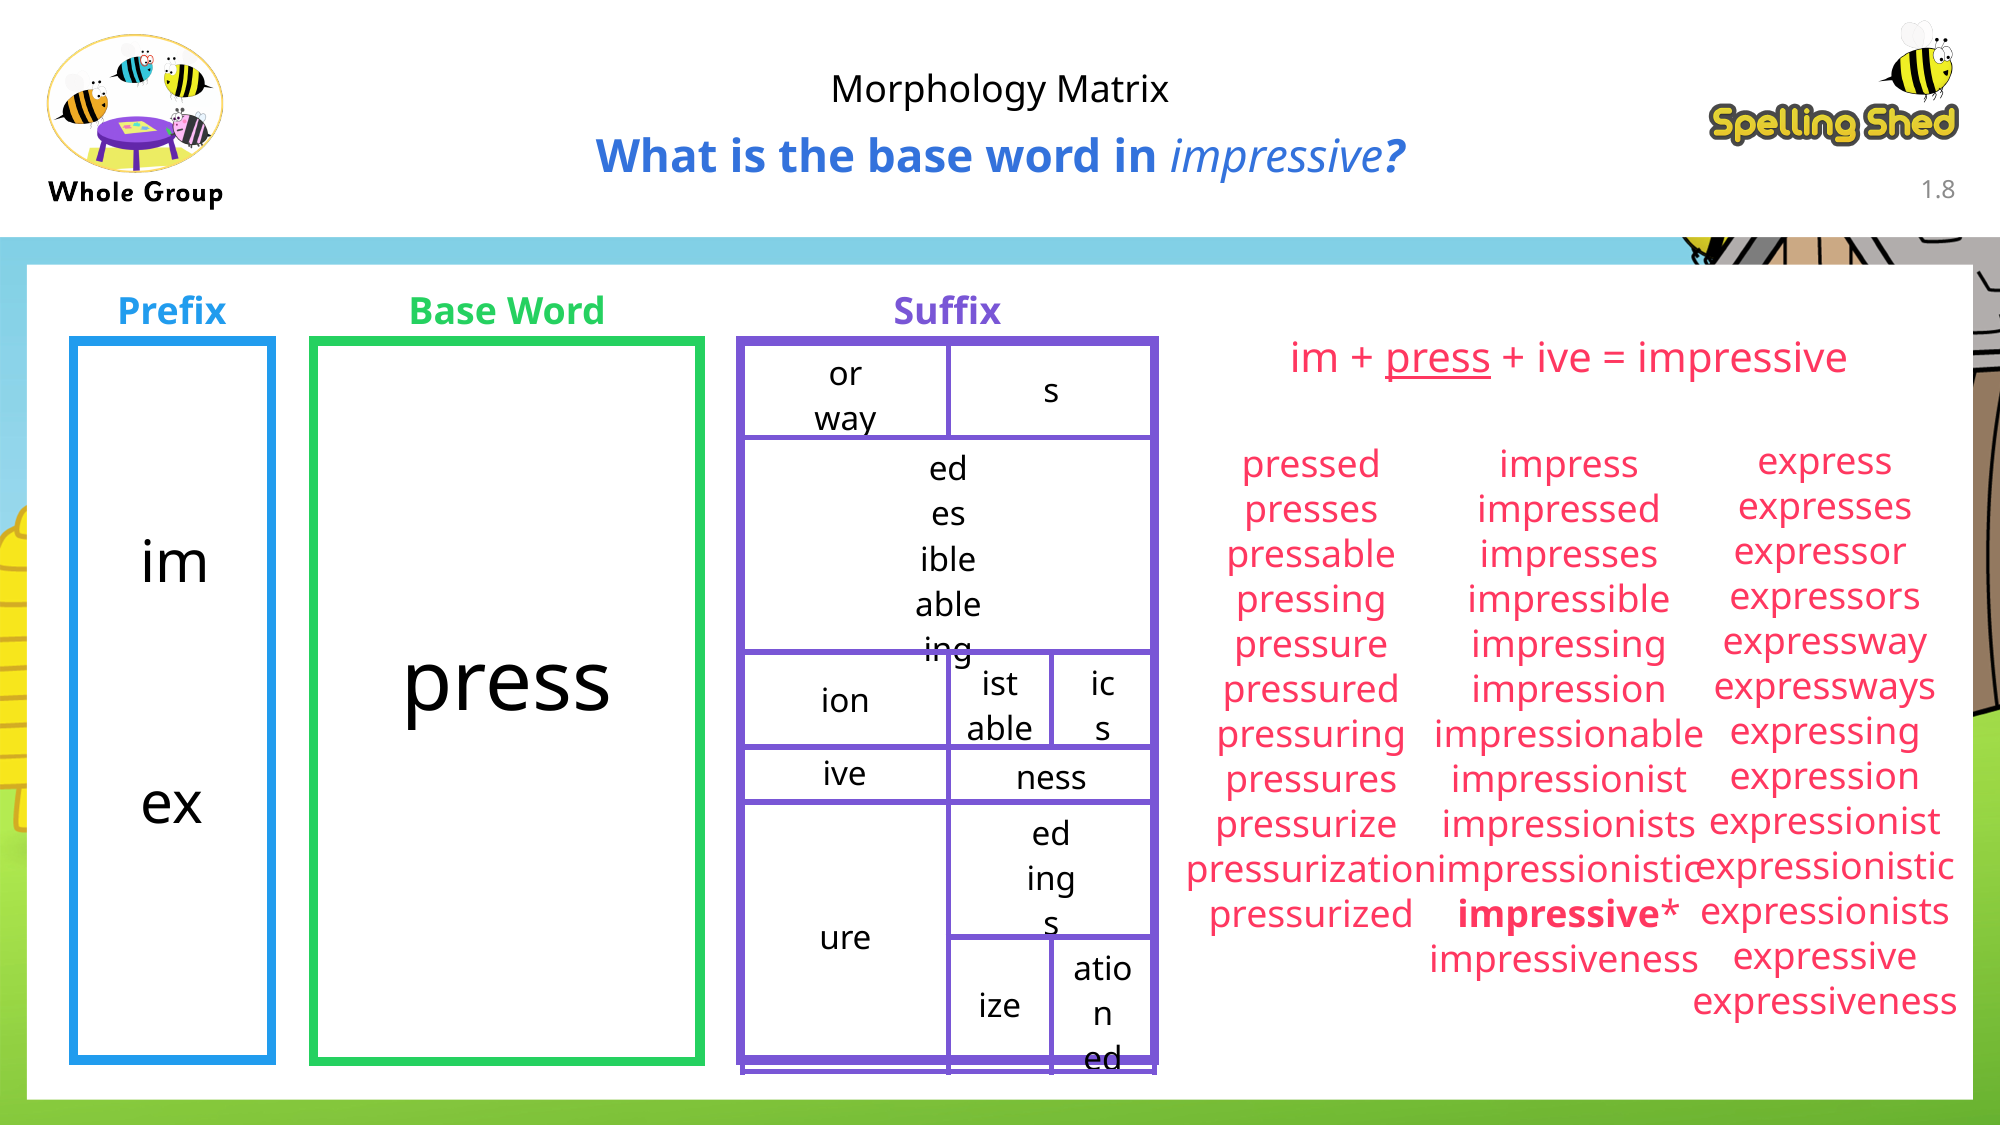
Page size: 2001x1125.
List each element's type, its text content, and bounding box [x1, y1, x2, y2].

list What is the base word in impressive? [362, 127, 1638, 188]
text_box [73, 279, 1155, 1062]
text_box impress impressed impresses impressible impressing impression impressionable impressionist impressionists impressionistic impressive* impressiveness [1414, 432, 1670, 988]
slide_number 1.7 [1876, 160, 1971, 221]
text_box im + press + ive = impressive [1275, 323, 1864, 389]
picture [1697, 8, 1973, 156]
picture [0, 238, 2000, 1125]
table_cell ation ed [1054, 1062, 1152, 1069]
table_cell ure [745, 1062, 946, 1069]
table_cell ize [951, 1062, 1049, 1069]
text_box express expresses expressor expressors expressway expressways expressing expression expressionist expressionistic expressionists expressive expressiveness [1670, 430, 1980, 1030]
picture [46, 34, 224, 210]
text_box pressed presses pressable pressing pressure pressured pressuring pressures pressurize pressurization pressurized [1157, 432, 1467, 943]
list Morphology Matrix [573, 62, 1427, 115]
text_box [76, 516, 896, 801]
